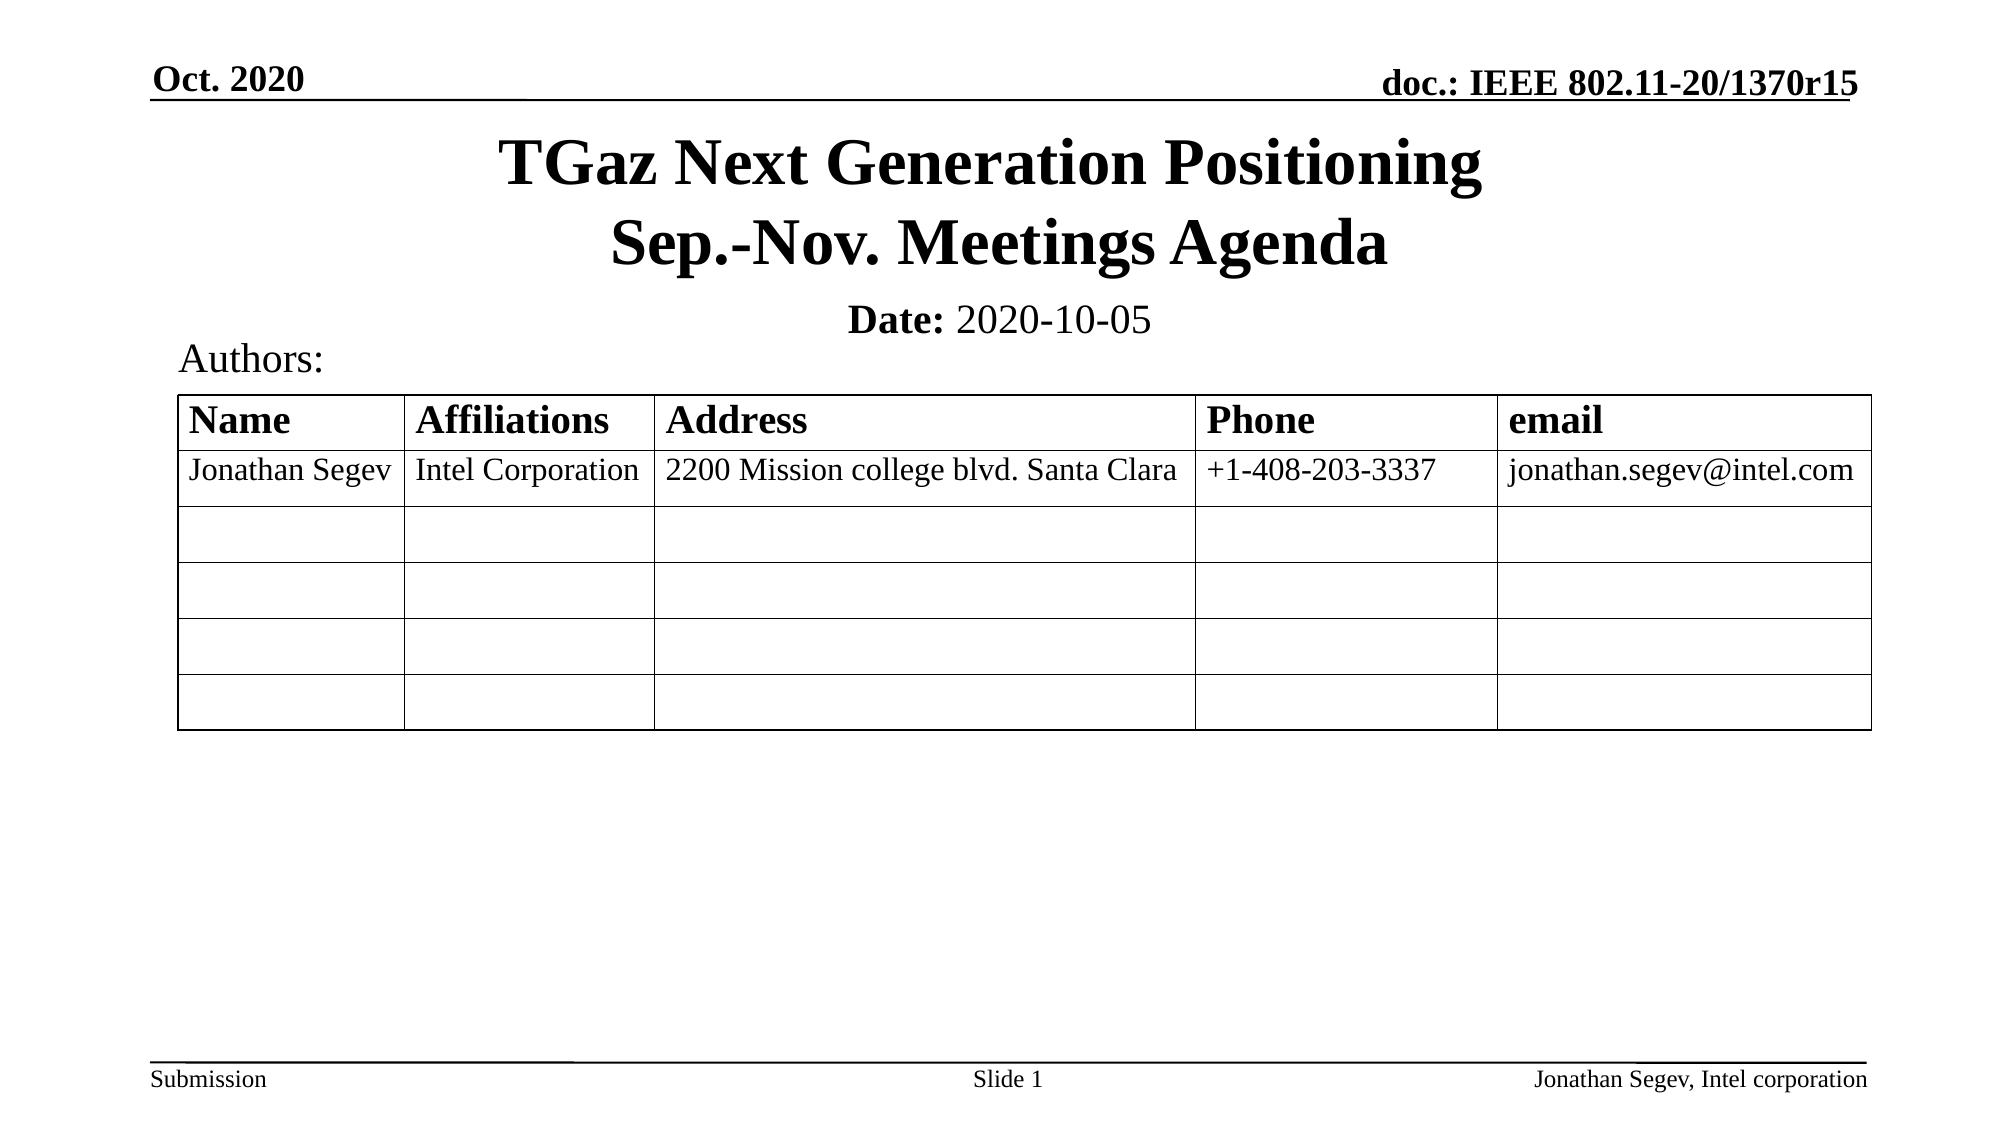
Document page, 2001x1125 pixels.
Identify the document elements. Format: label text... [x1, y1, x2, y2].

title TGaz Next Generation Positioning Sep.-Nov. Meetings Agenda [149, 76, 1851, 319]
footer Jonathan Segev, Intel corporation [1171, 1061, 1869, 1093]
text_box Authors: [162, 323, 401, 387]
subtitle Date: 2020-10-05 [299, 283, 1701, 363]
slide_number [152, 54, 563, 100]
slide_number Slide 1 [950, 1061, 1067, 1123]
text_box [162, 394, 1893, 800]
